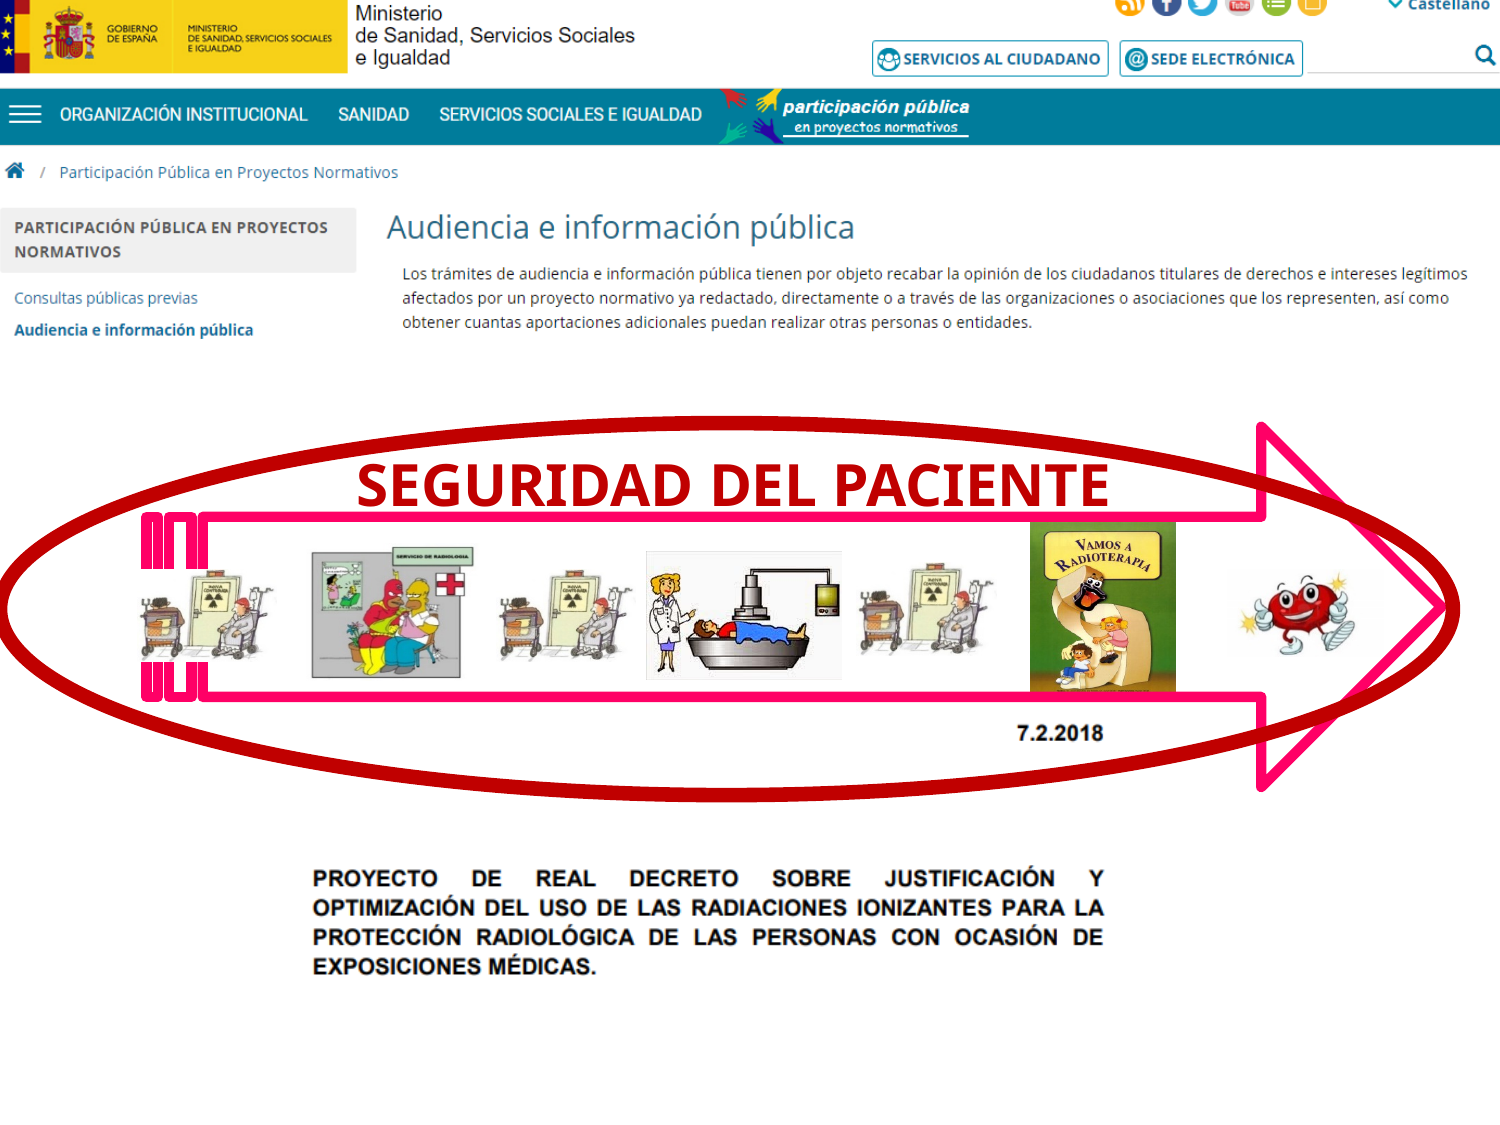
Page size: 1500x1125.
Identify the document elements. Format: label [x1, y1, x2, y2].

picture [886, 125, 894, 131]
picture [565, 108, 583, 120]
picture [62, 108, 71, 120]
picture [784, 104, 804, 116]
picture [835, 104, 870, 116]
picture [378, 108, 409, 120]
picture [926, 122, 931, 131]
picture [288, 796, 1152, 1018]
picture [938, 125, 945, 131]
picture [498, 108, 522, 120]
picture [224, 108, 262, 120]
picture [806, 101, 833, 112]
picture [610, 108, 617, 120]
picture [784, 125, 968, 137]
picture [95, 105, 181, 120]
picture [872, 125, 880, 131]
picture [873, 104, 899, 112]
picture [949, 125, 957, 131]
picture [277, 108, 286, 120]
picture [801, 125, 810, 131]
picture [188, 108, 212, 120]
picture [265, 108, 274, 120]
text_box [0, 422, 1454, 796]
picture [289, 108, 307, 120]
picture [527, 108, 562, 120]
picture [624, 108, 668, 120]
picture [895, 125, 916, 132]
picture [860, 122, 865, 131]
picture [340, 108, 370, 120]
picture [214, 108, 222, 120]
picture [74, 108, 85, 120]
picture [904, 104, 927, 116]
picture [0, 120, 1500, 351]
picture [441, 108, 495, 120]
picture [0, 0, 1500, 112]
picture [928, 100, 958, 112]
picture [586, 108, 603, 120]
picture [671, 108, 701, 120]
picture [961, 104, 969, 112]
picture [820, 125, 831, 131]
